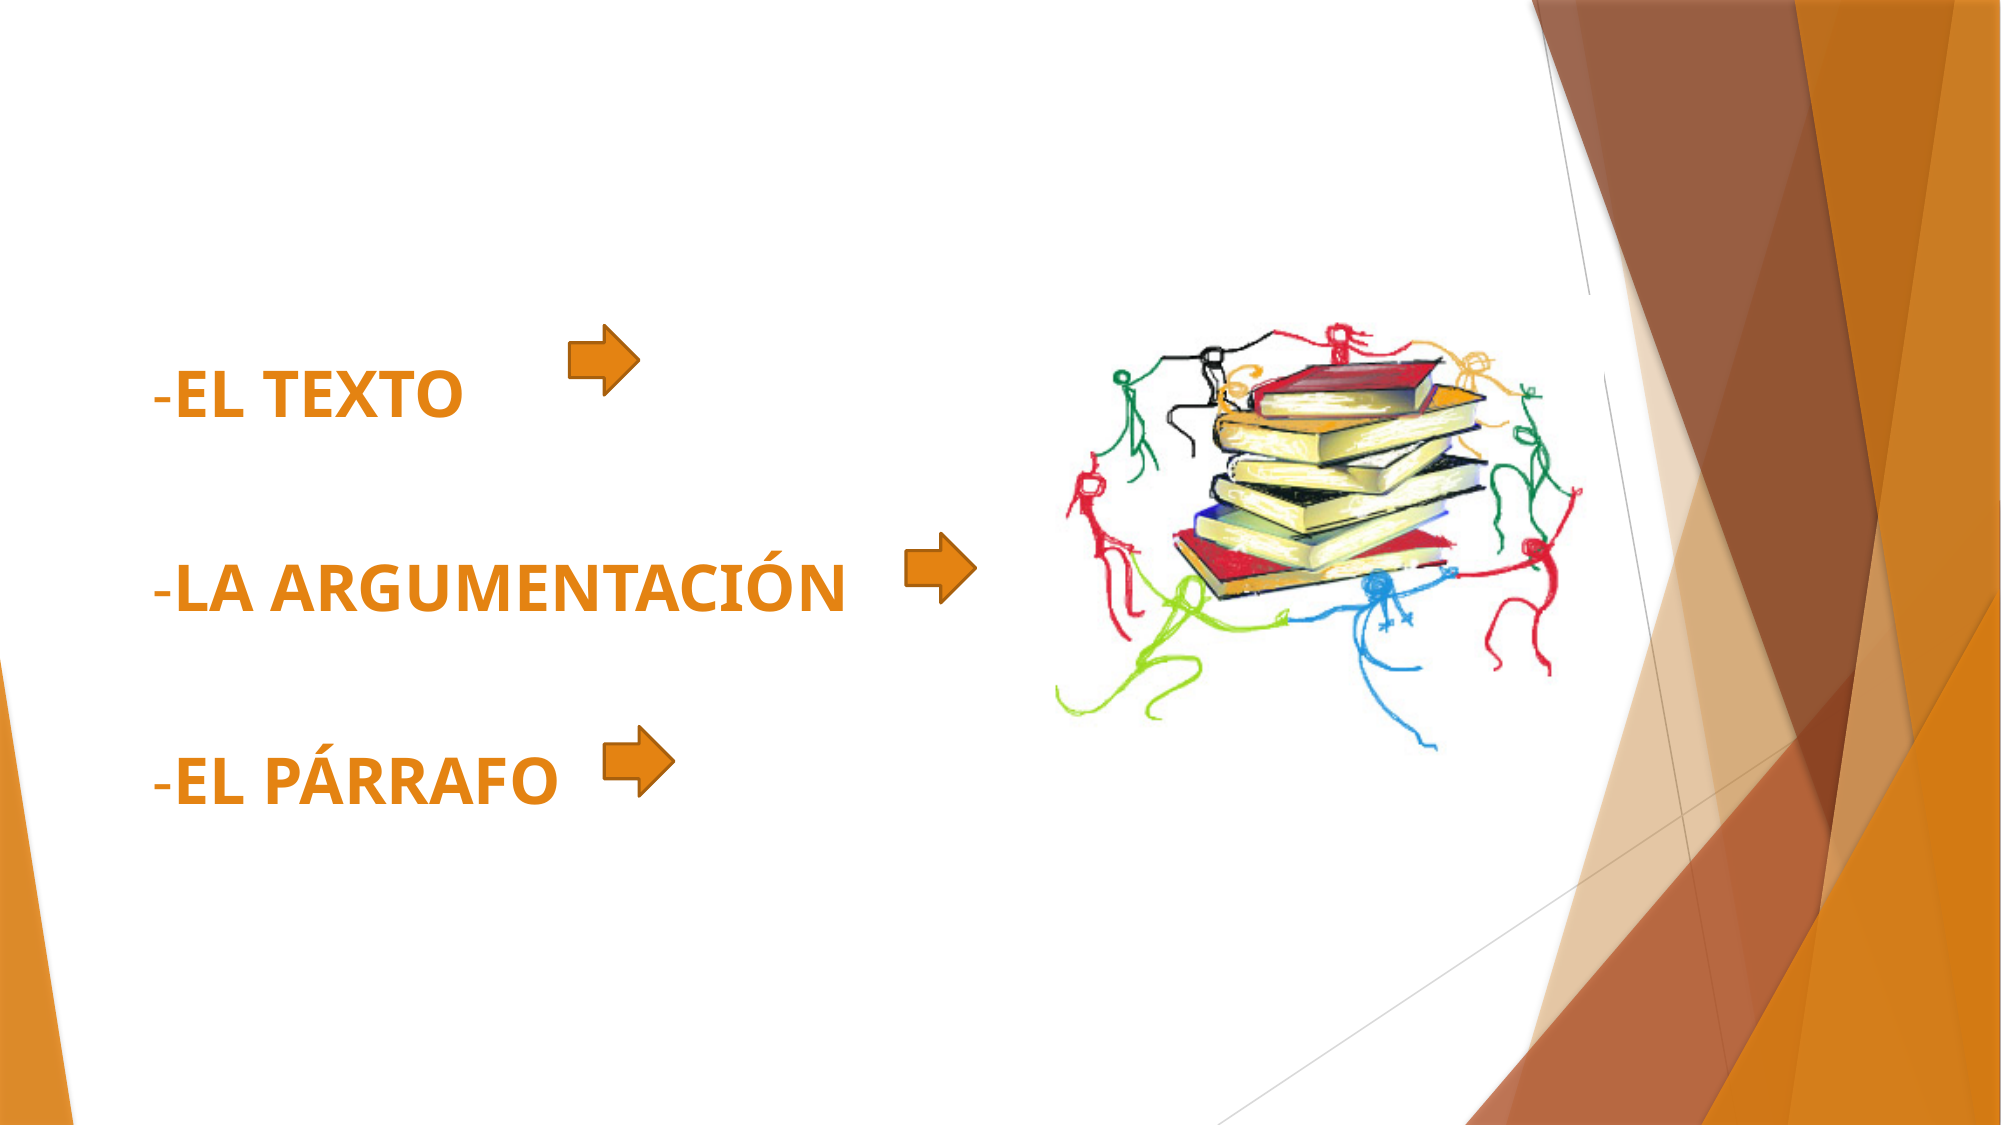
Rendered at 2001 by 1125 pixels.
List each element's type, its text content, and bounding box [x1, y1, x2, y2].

picture [1042, 294, 1604, 772]
text_box [602, 724, 676, 798]
title -EL TEXTO -LA ARGUMENTACIÓN -EL PÁRRAFO [137, 229, 1412, 907]
text_box [567, 323, 641, 397]
text_box [904, 531, 977, 605]
